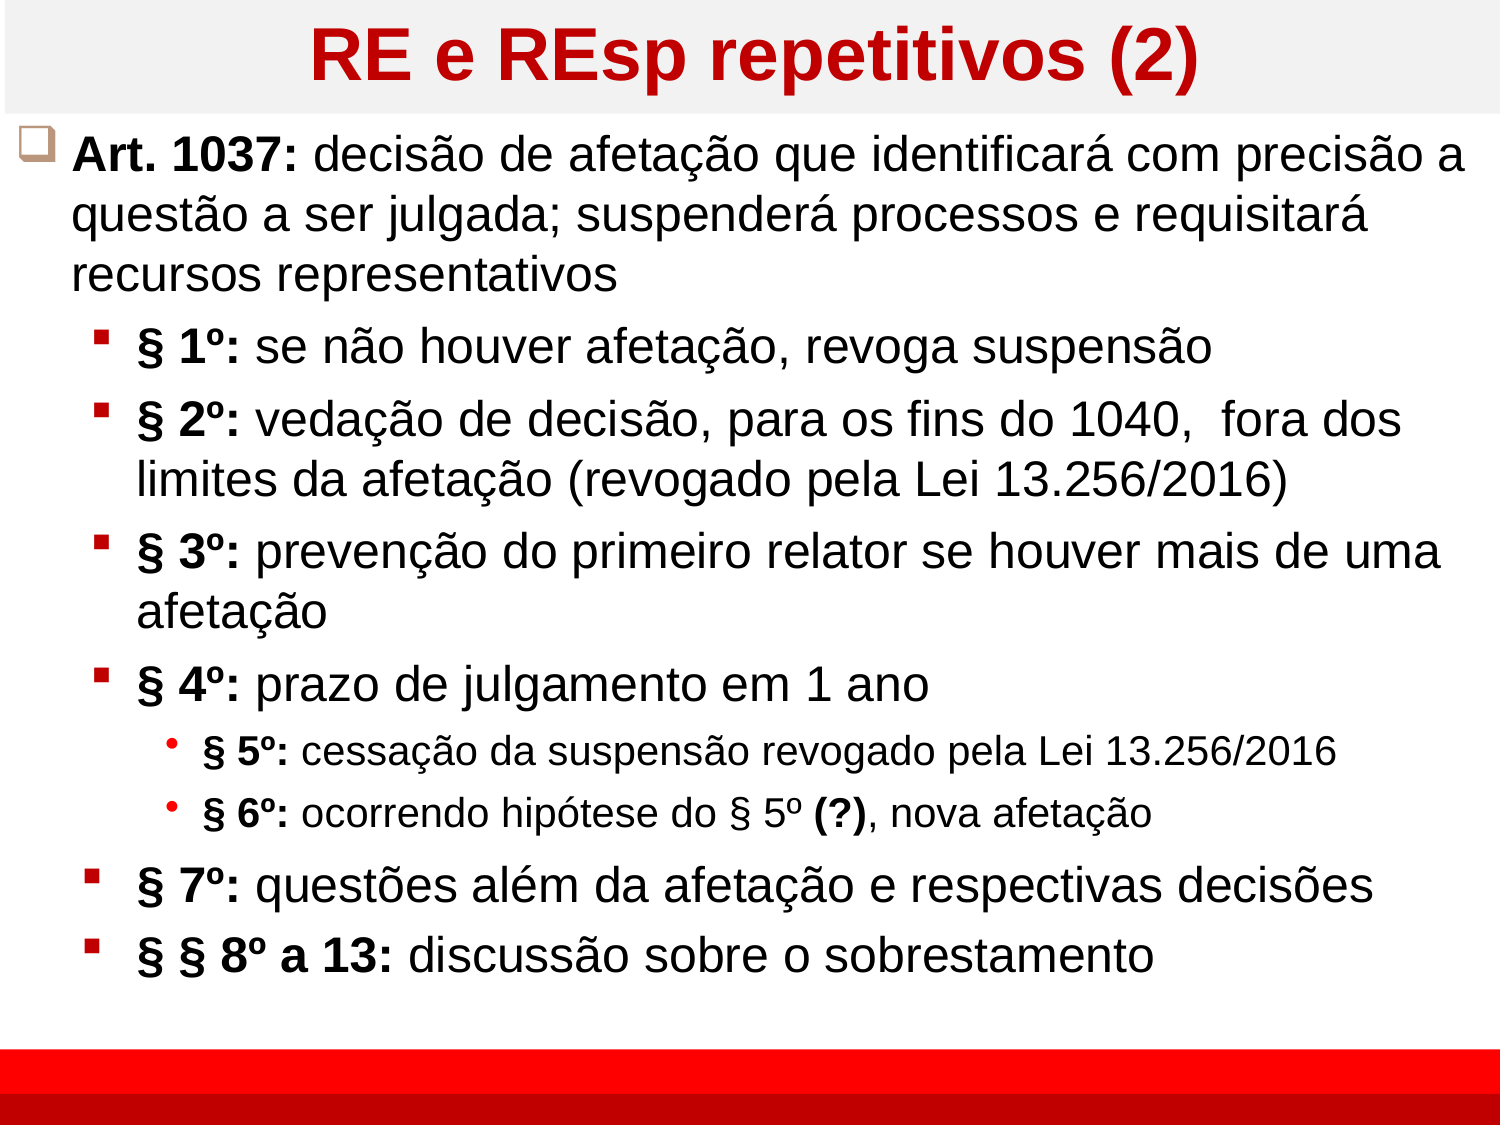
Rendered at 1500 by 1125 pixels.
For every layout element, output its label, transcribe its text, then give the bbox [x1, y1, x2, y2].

text_box [0, 1092, 1500, 1125]
list Art. 1037: decisão de afetação que identificará com precisão a questão a ser julgada; suspenderá processos e requisitará recursos representativos § 1º: se não houver afetação, revoga suspensão § 2º: vedação de decisão, para os fins do 1040, fora dos limites da afetação (revogado pela Lei 13.256/2016) § 3º: prevenção do primeiro relator se houver mais de uma afetação § 4º: prazo de julgamento em 1 ano § 5º: cessação da suspensão revogado pela Lei 13.256/2016 § 6º: ocorrendo hipótese do § 5º (?), nova afetação § 7º: questões além da afetação e respectivas decisões § § 8º a 13: discussão sobre o sobrestamento [0, 113, 1499, 1047]
text_box [0, 1047, 1500, 1092]
title RE e REsp repetitivos (2) [4, 0, 1500, 114]
